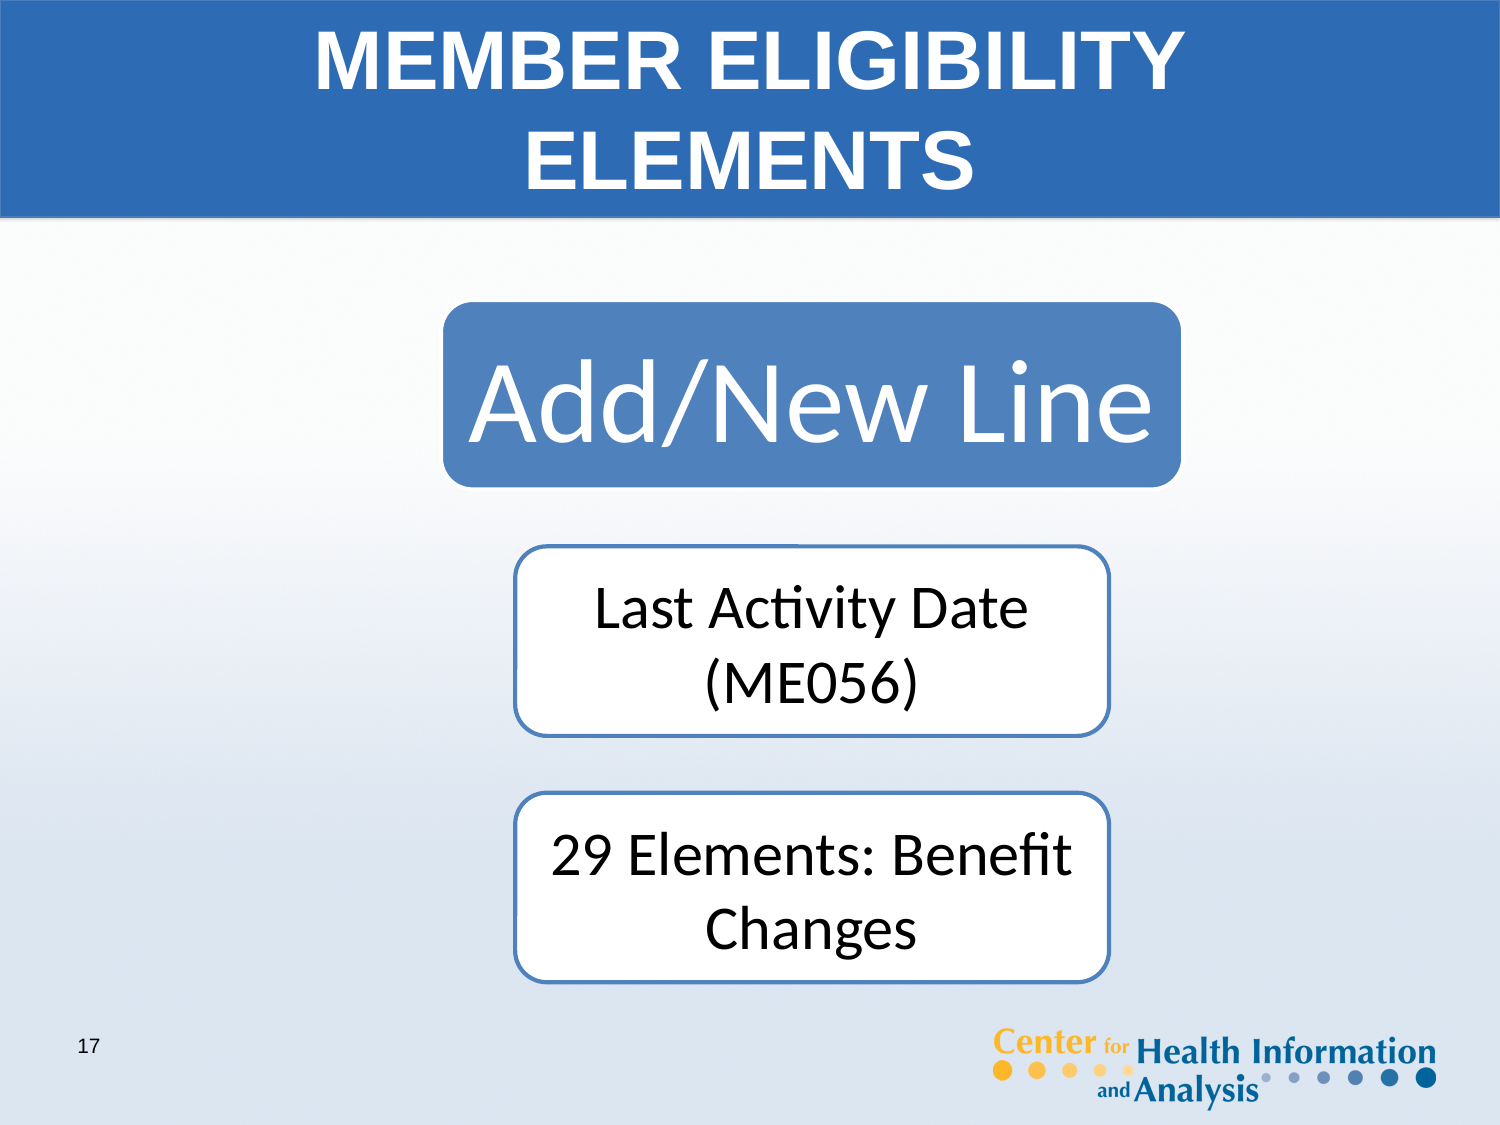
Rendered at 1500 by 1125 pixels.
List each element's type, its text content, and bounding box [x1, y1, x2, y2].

title MEMBER ELIGIBILITY ELEMENTS [74, 12, 1426, 201]
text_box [347, 299, 1277, 983]
picture [0, 221, 1500, 1125]
slide_number 17 [62, 1025, 413, 1085]
